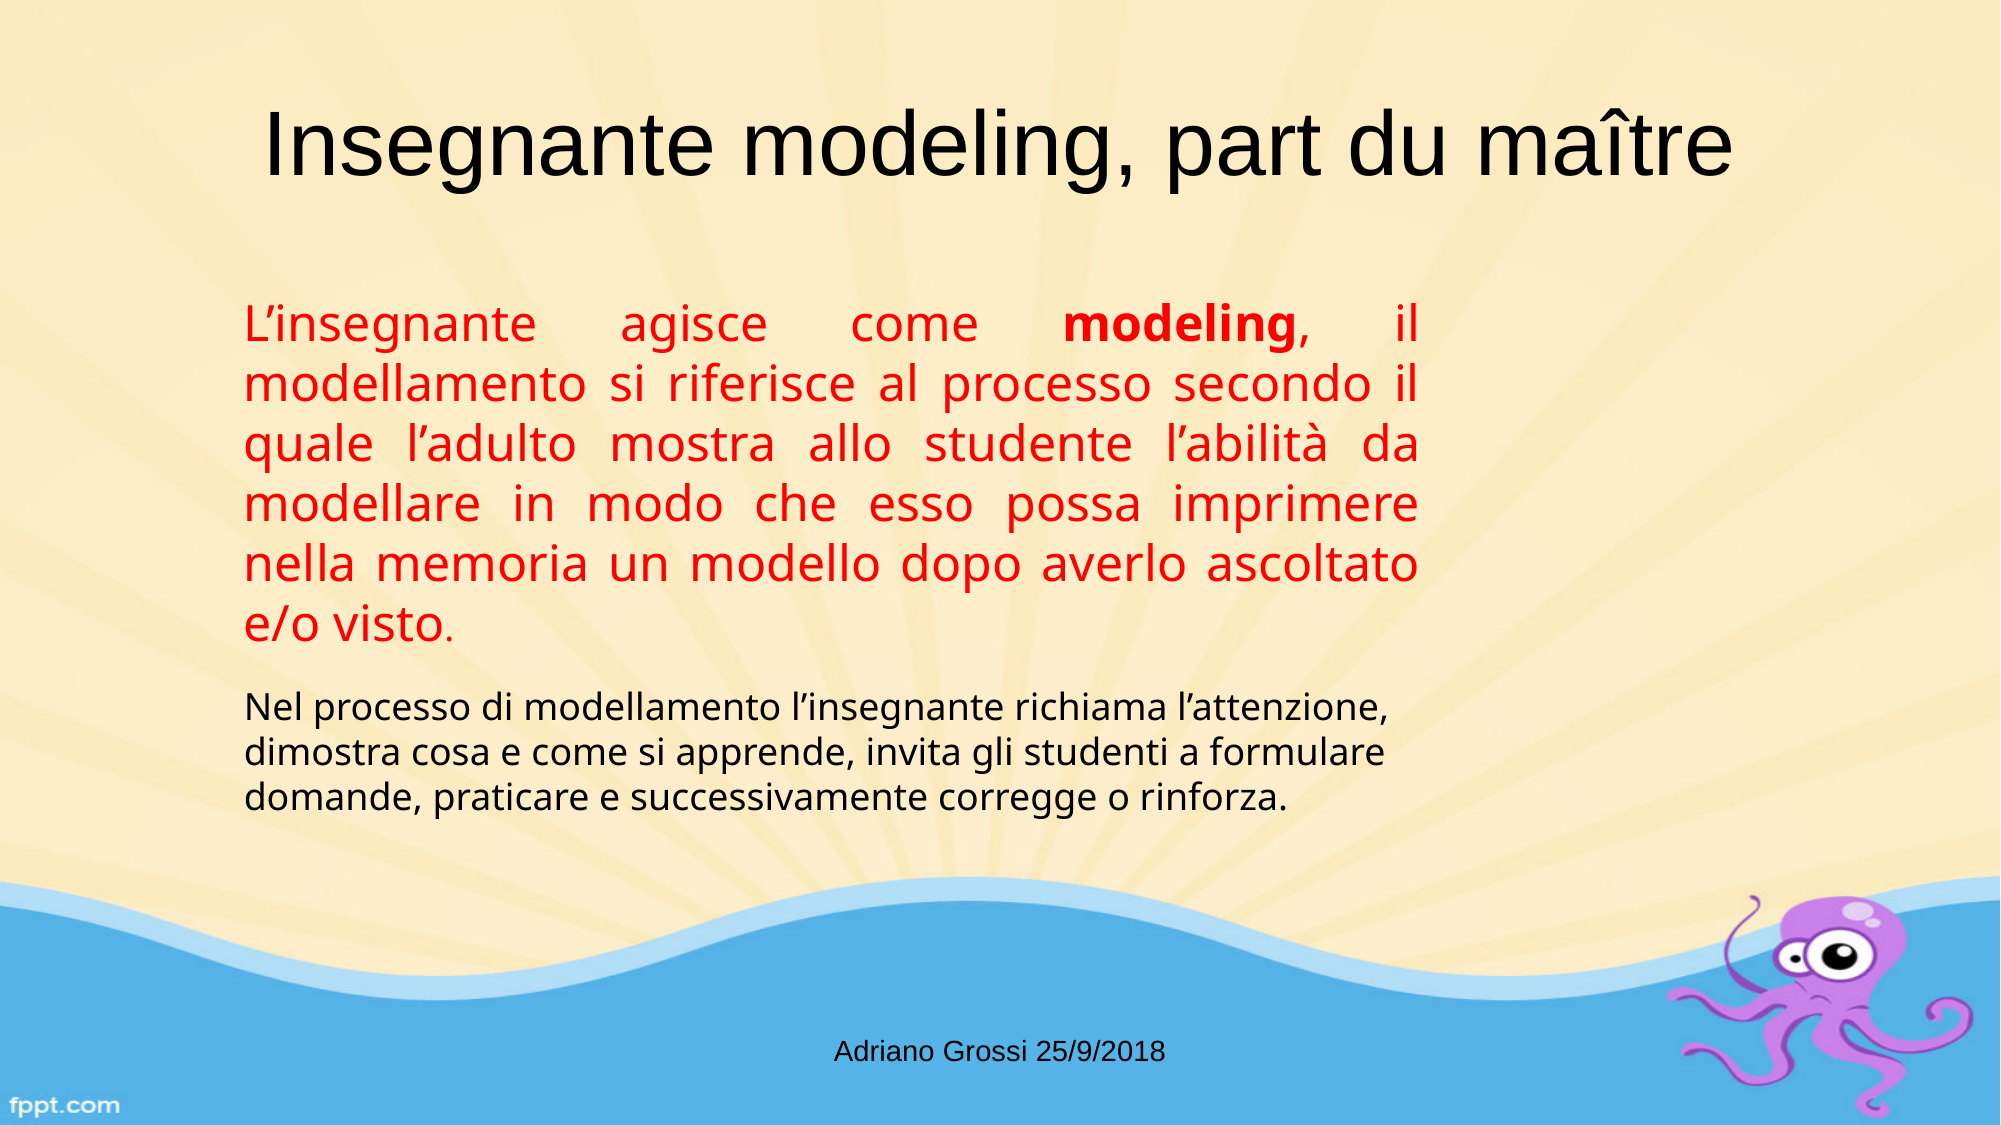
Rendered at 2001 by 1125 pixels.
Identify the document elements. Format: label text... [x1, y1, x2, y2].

title Insegnante modeling, part du maître [99, 45, 1900, 233]
text_box L’insegnante agisce come modeling, il modellamento si riferisce al processo secondo il quale l’adulto mostra allo studente l’abilità da modellare in modo che esso possa imprimere nella memoria un modello dopo averlo ascoltato e/o visto. Nel processo di modellamento l’insegnante richiama l’attenzione, dimostra cosa e come si apprende, invita gli studenti a formulare domande, praticare e successivamente corregge o rinforza. [228, 284, 1436, 826]
picture [0, 0, 2001, 1125]
footer Adriano Grossi 25/9/2018 [683, 1024, 1317, 1103]
